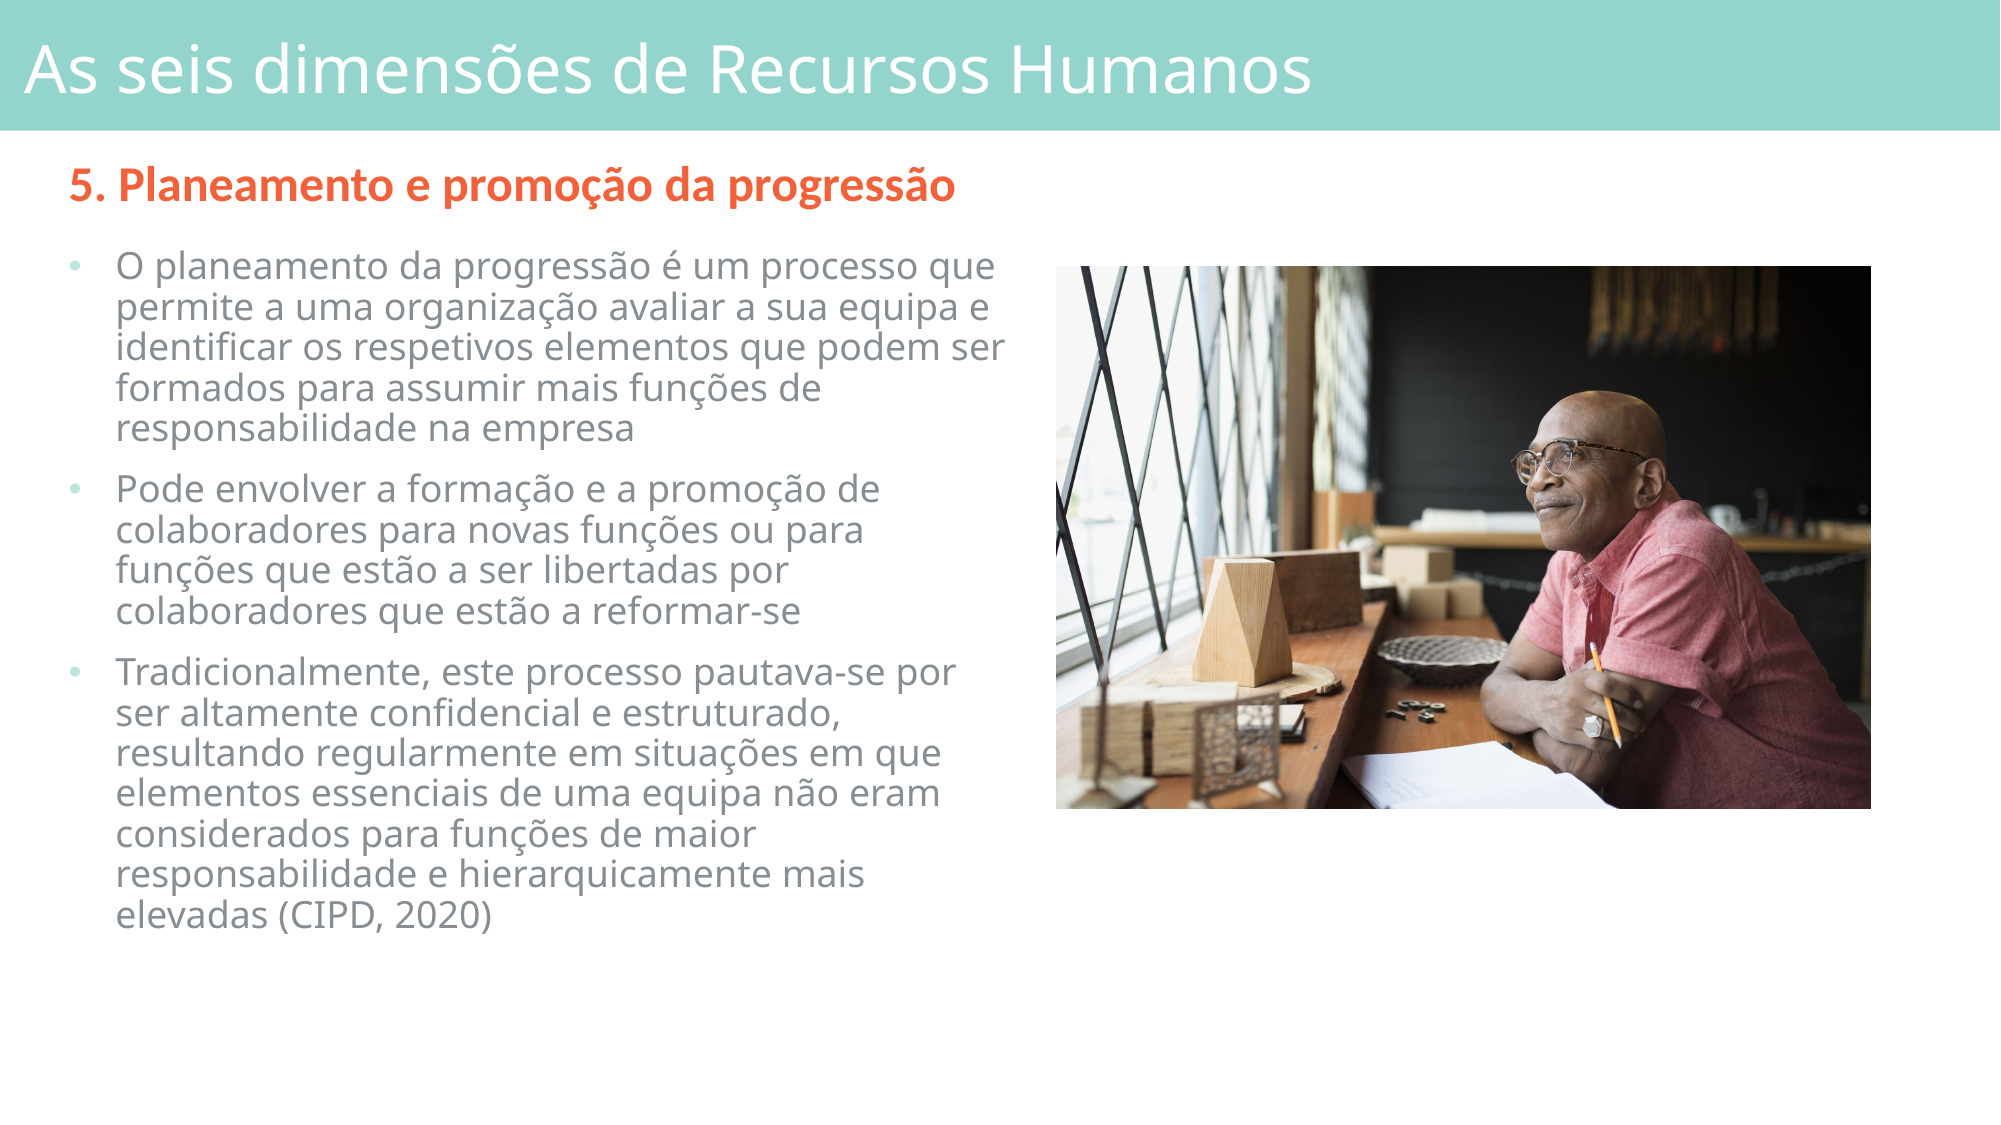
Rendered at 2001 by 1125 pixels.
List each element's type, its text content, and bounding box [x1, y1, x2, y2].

list O planeamento da progressão é um processo que permite a uma organização avaliar a sua equipa e identificar os respetivos elementos que podem ser formados para assumir mais funções de responsabilidade na empresa Pode envolver a formação e a promoção de colaboradores para novas funções ou para funções que estão a ser libertadas por colaboradores que estão a reformar-se Tradicionalmente, este processo pautava-se por ser altamente confidencial e estruturado, resultando regularmente em situações em que elementos essenciais de uma equipa não eram considerados para funções de maior responsabilidade e hierarquicamente mais elevadas (CIPD, 2020) [16, 239, 1023, 1108]
picture [1056, 265, 1872, 810]
list 5. Planeamento e promoção da progressão [16, 140, 1976, 231]
title As seis dimensões de Recursos Humanos [16, 13, 1976, 131]
